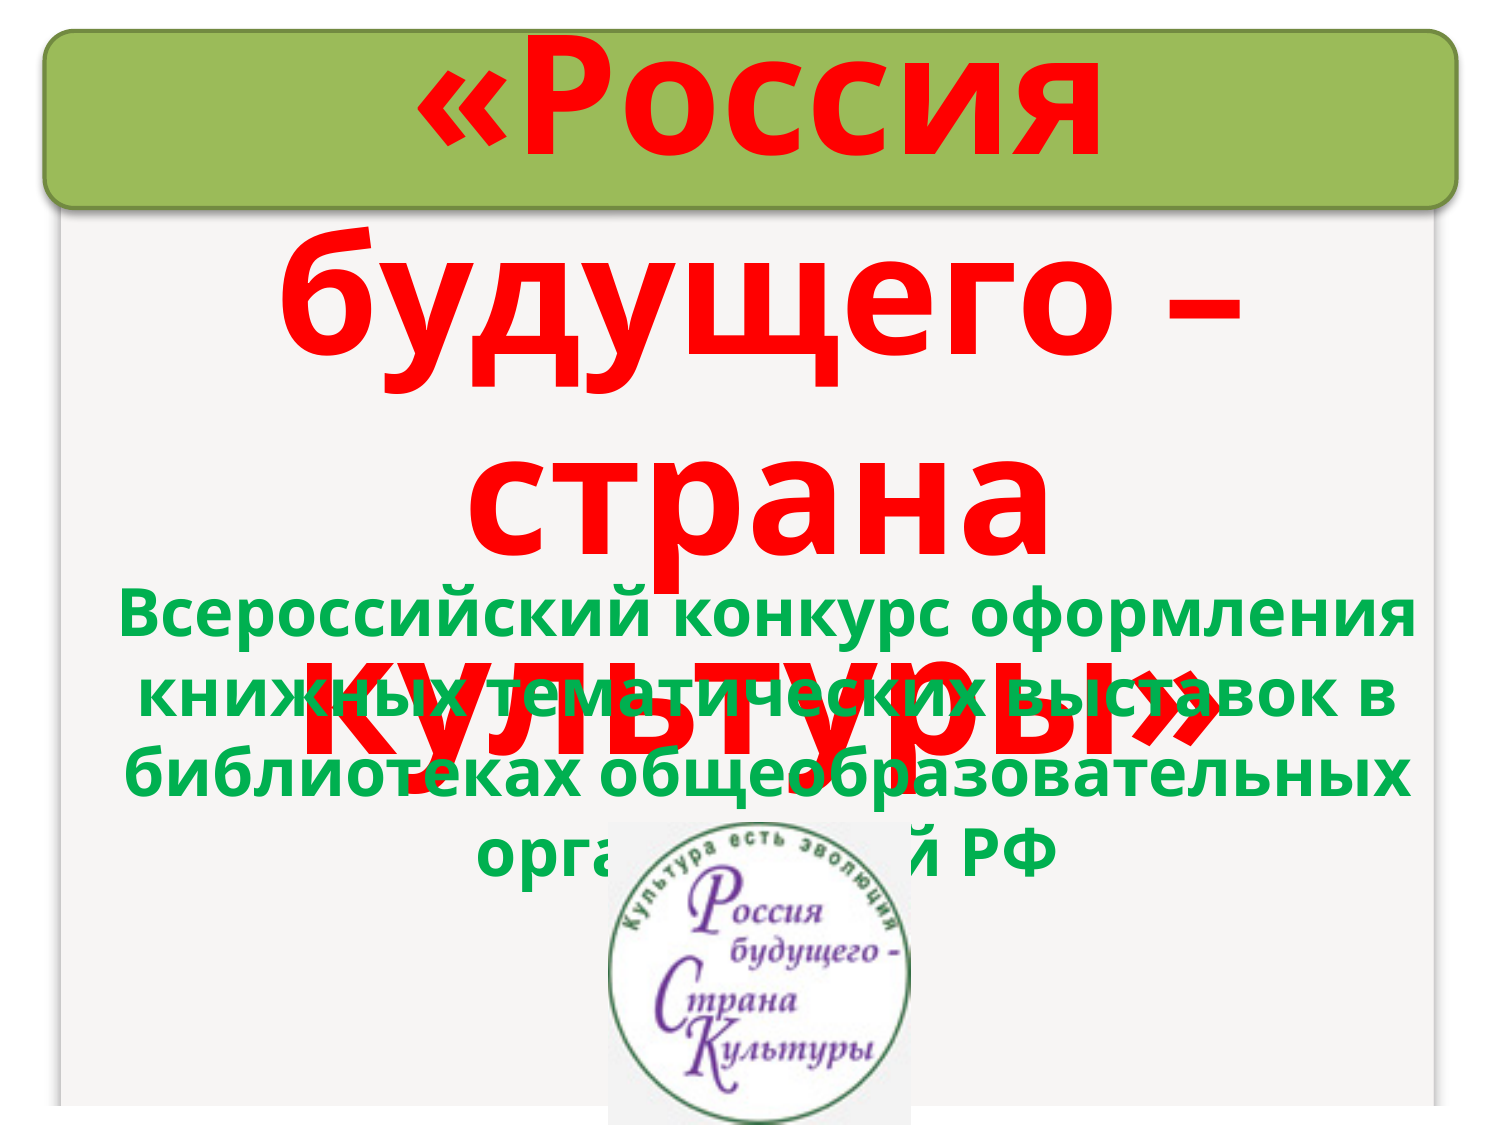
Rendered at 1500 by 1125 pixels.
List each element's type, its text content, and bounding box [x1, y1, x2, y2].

title «Россия будущего – страна культуры» [123, 267, 1399, 509]
subtitle Всероссийский конкурс оформления книжных тематических выставок в библиотеках общеобразовательных организаций РФ [88, 562, 1447, 850]
picture [44, 191, 1450, 1125]
